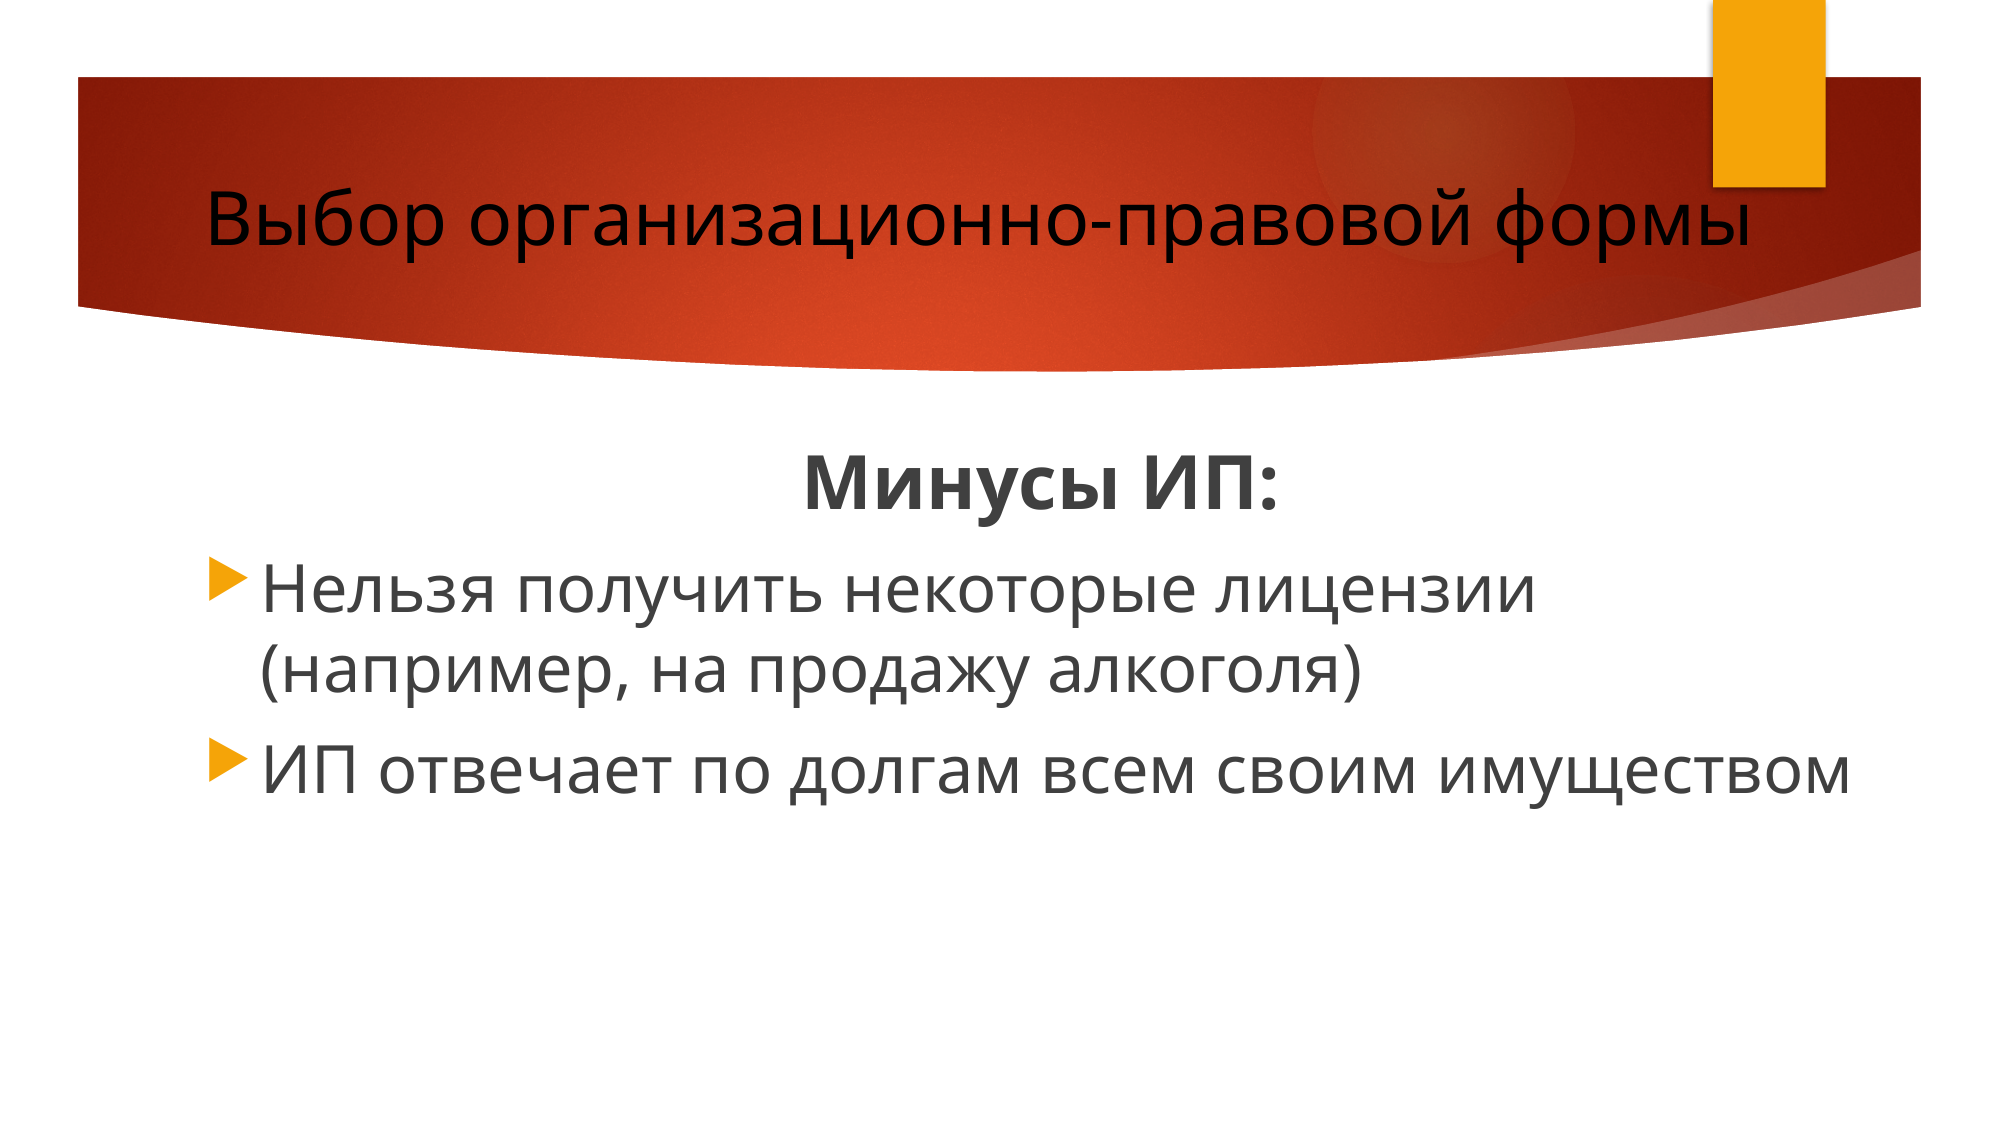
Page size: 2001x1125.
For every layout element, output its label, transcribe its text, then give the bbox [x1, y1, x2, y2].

list Минусы ИП: Нельзя получить некоторые лицензии (например, на продажу алкоголя) ИП отвечает по долгам всем своим имуществом [189, 427, 1893, 988]
title Выбор организационно-правовой формы [189, 155, 1841, 275]
